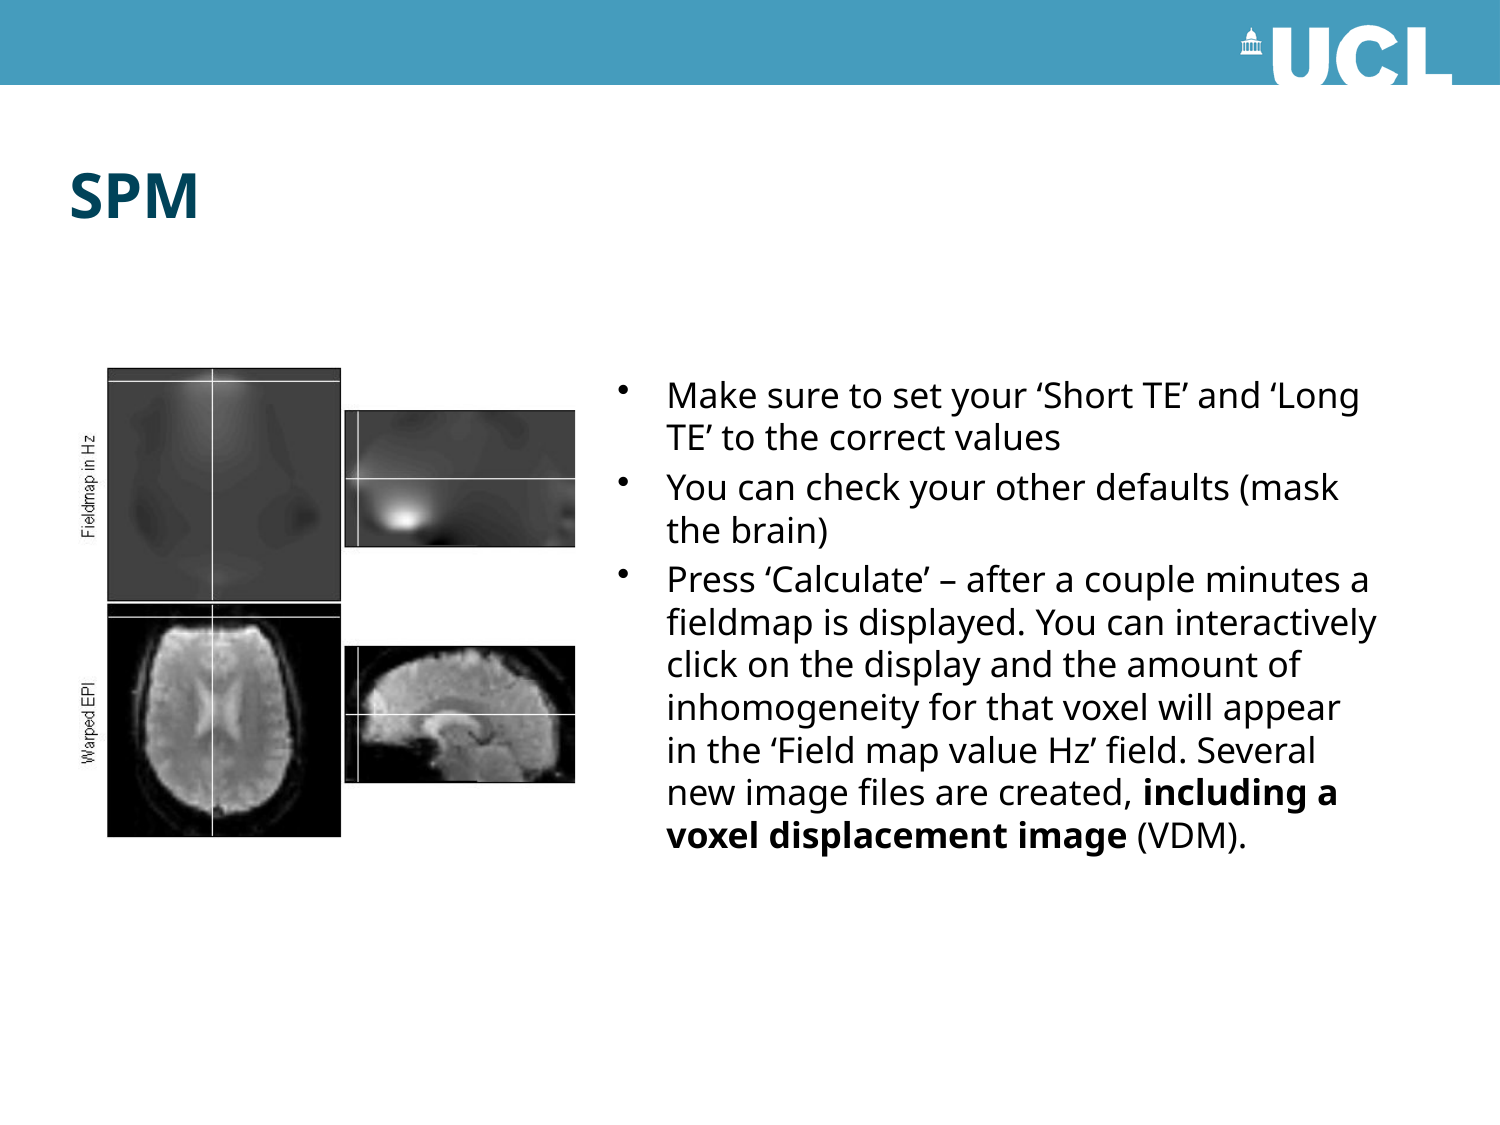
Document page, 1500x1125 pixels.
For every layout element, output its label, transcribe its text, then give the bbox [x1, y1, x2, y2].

list Make sure to set your ‘Short TE’ and ‘Long TE’ to the correct values You can check your other defaults (mask the brain) Press ‘Calculate’ – after a couple minutes a fieldmap is displayed. You can interactively click on the display and the amount of inhomogeneity for that voxel will appear in the ‘Field map value Hz’ field. Several new image files are created, including a voxel displacement image (VDM). [602, 365, 1397, 901]
picture [0, 0, 1500, 85]
title SPM [54, 148, 1447, 362]
picture [78, 348, 576, 839]
